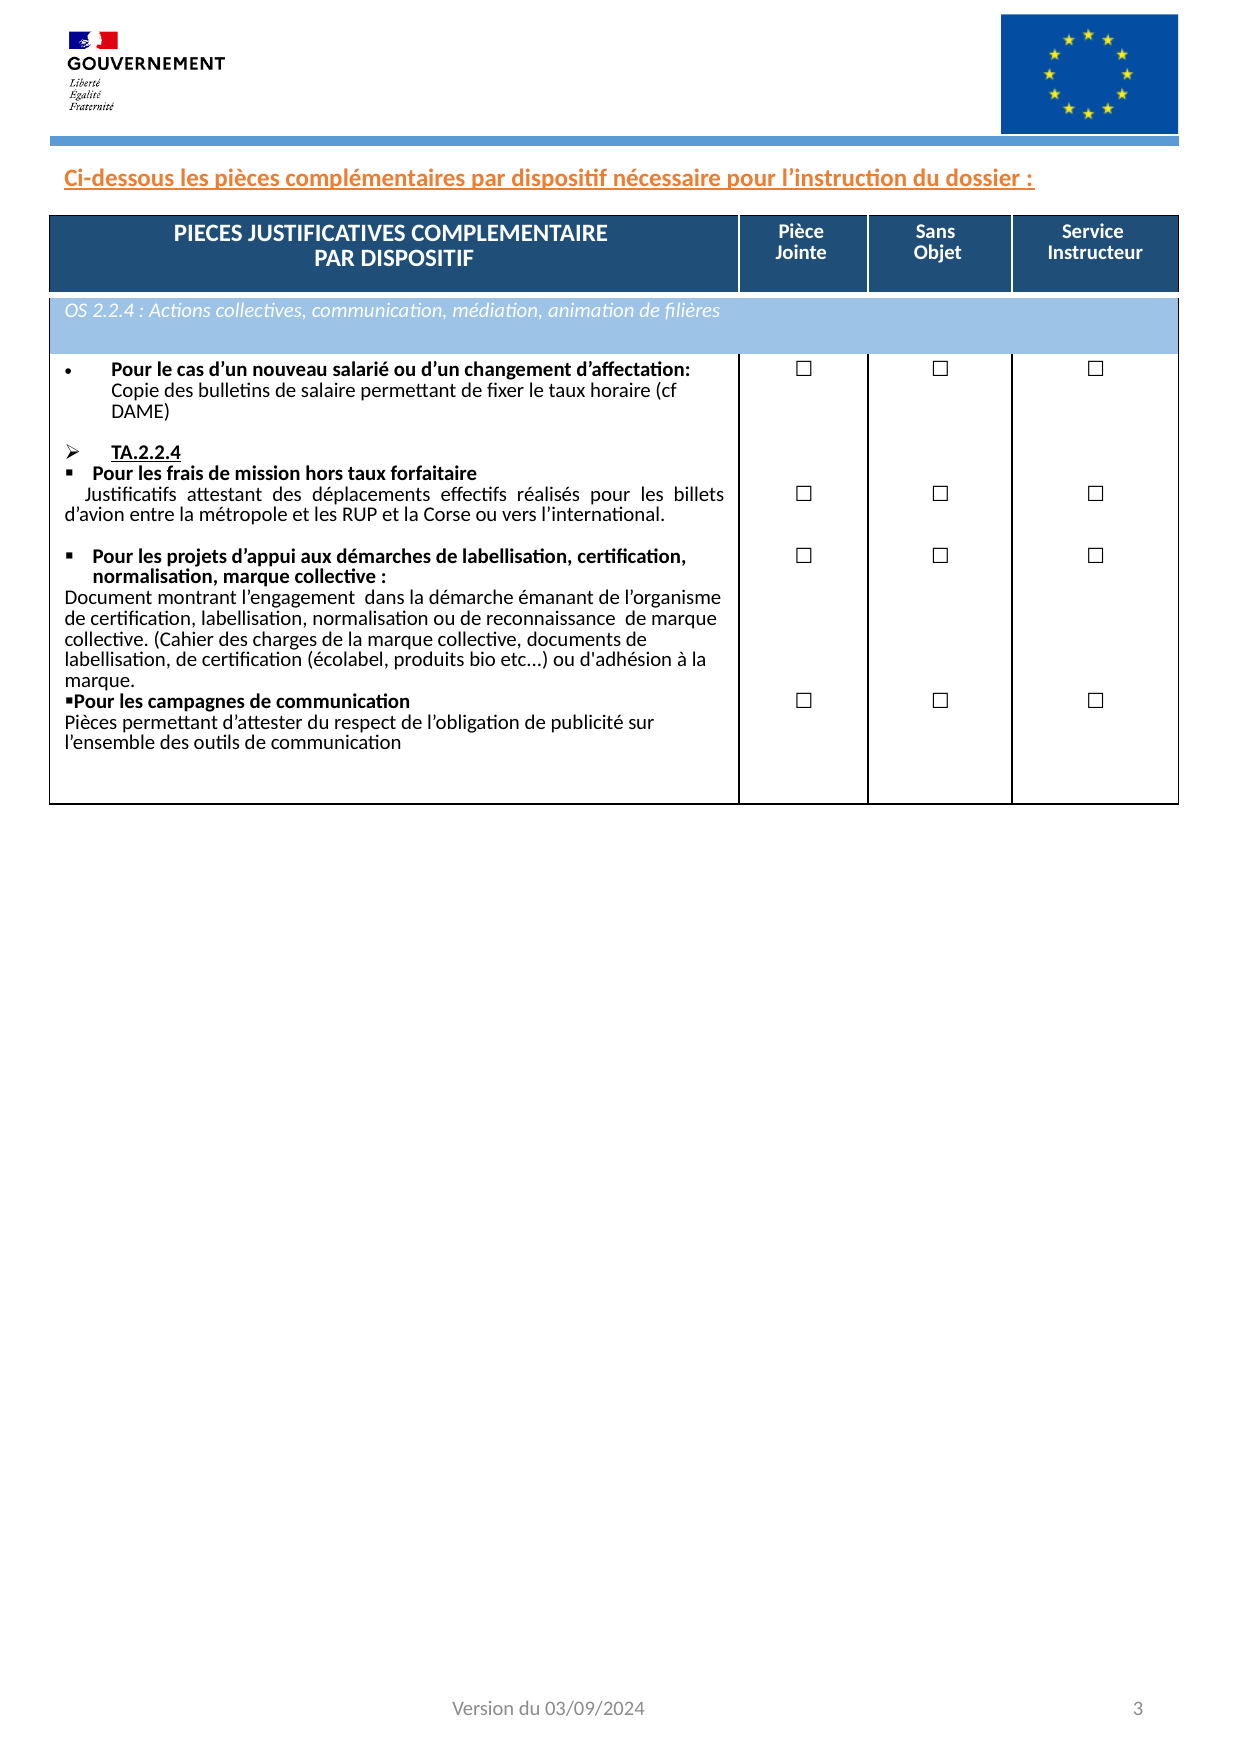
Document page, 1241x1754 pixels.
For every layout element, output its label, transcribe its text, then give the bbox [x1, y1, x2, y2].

table_cell OS 2.2.4 : Actions collectives, communication, médiation, animation de filières [50, 298, 1178, 354]
footer Version du 03/09/2024 [410, 1660, 830, 1754]
table_header Pièce Jointe [740, 216, 867, 292]
slide_number 3 [879, 1660, 1159, 1754]
table_cell Pour le cas d’un nouveau salarié ou d’un changement d’affectation: Copie des bulletins de salaire permettant de fixer le taux horaire (cf DAME) TA.2.2.4 Pour les frais de mission hors taux forfaitaire Justificatifs attestant des déplacements effectifs réalisés pour les billets d’avion entre la métropole et les RUP et la Corse ou vers l’international. Pour les projets d’appui aux démarches de labellisation, certification, normalisation, marque collective : Document montrant l’engagement dans la démarche émanant de l’organisme de certification, labellisation, normalisation ou de reconnaissance de marque collective. (Cahier des charges de la marque collective, documents de labellisation, de certification (écolabel, produits bio etc...) ou d'adhésion à la marque. Pour les campagnes de communication Pièces permettant d’attester du respect de l’obligation de publicité sur l’ensemble des outils de communication [50, 354, 738, 803]
table_header PIECES JUSTIFICATIVES COMPLEMENTAIRE PAR DISPOSITIF [50, 216, 738, 292]
table_header Service Instructeur [1013, 216, 1178, 292]
table_cell ☐ ☐ ☐ ☐ [740, 354, 867, 803]
table_cell ☐ ☐ ☐ ☐ [1013, 354, 1178, 803]
picture [49, 14, 243, 127]
table_header Sans Objet [869, 216, 1011, 292]
text_box Ci-dessous les pièces complémentaires par dispositif nécessaire pour l’instruction du dossier : [49, 154, 1179, 199]
table_cell ☐ ☐ ☐ ☐ [869, 354, 1011, 803]
picture [1001, 14, 1179, 134]
